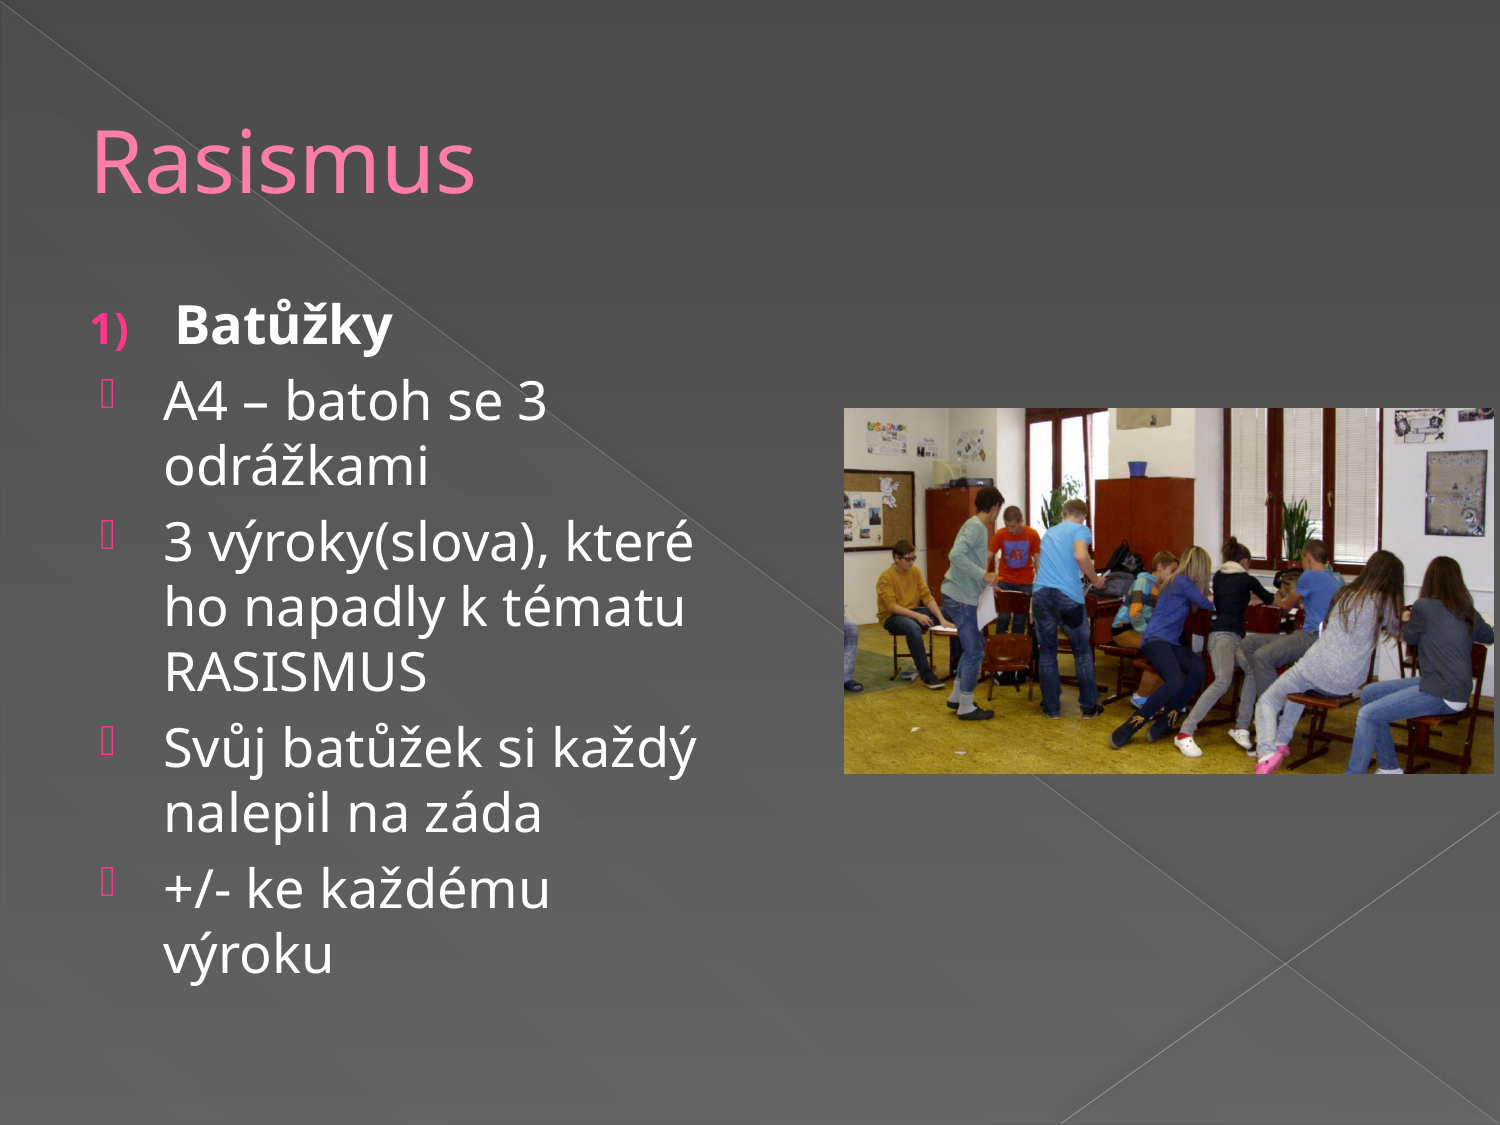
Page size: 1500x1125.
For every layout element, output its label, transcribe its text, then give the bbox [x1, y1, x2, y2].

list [844, 408, 1494, 775]
title Rasismus [75, 43, 1425, 274]
list Batůžky A4 – batoh se 3 odrážkami 3 výroky(slova), které ho napadly k tématu RASISMUS Svůj batůžek si každý nalepil na záda +/- ke každému výroku [75, 282, 738, 1025]
